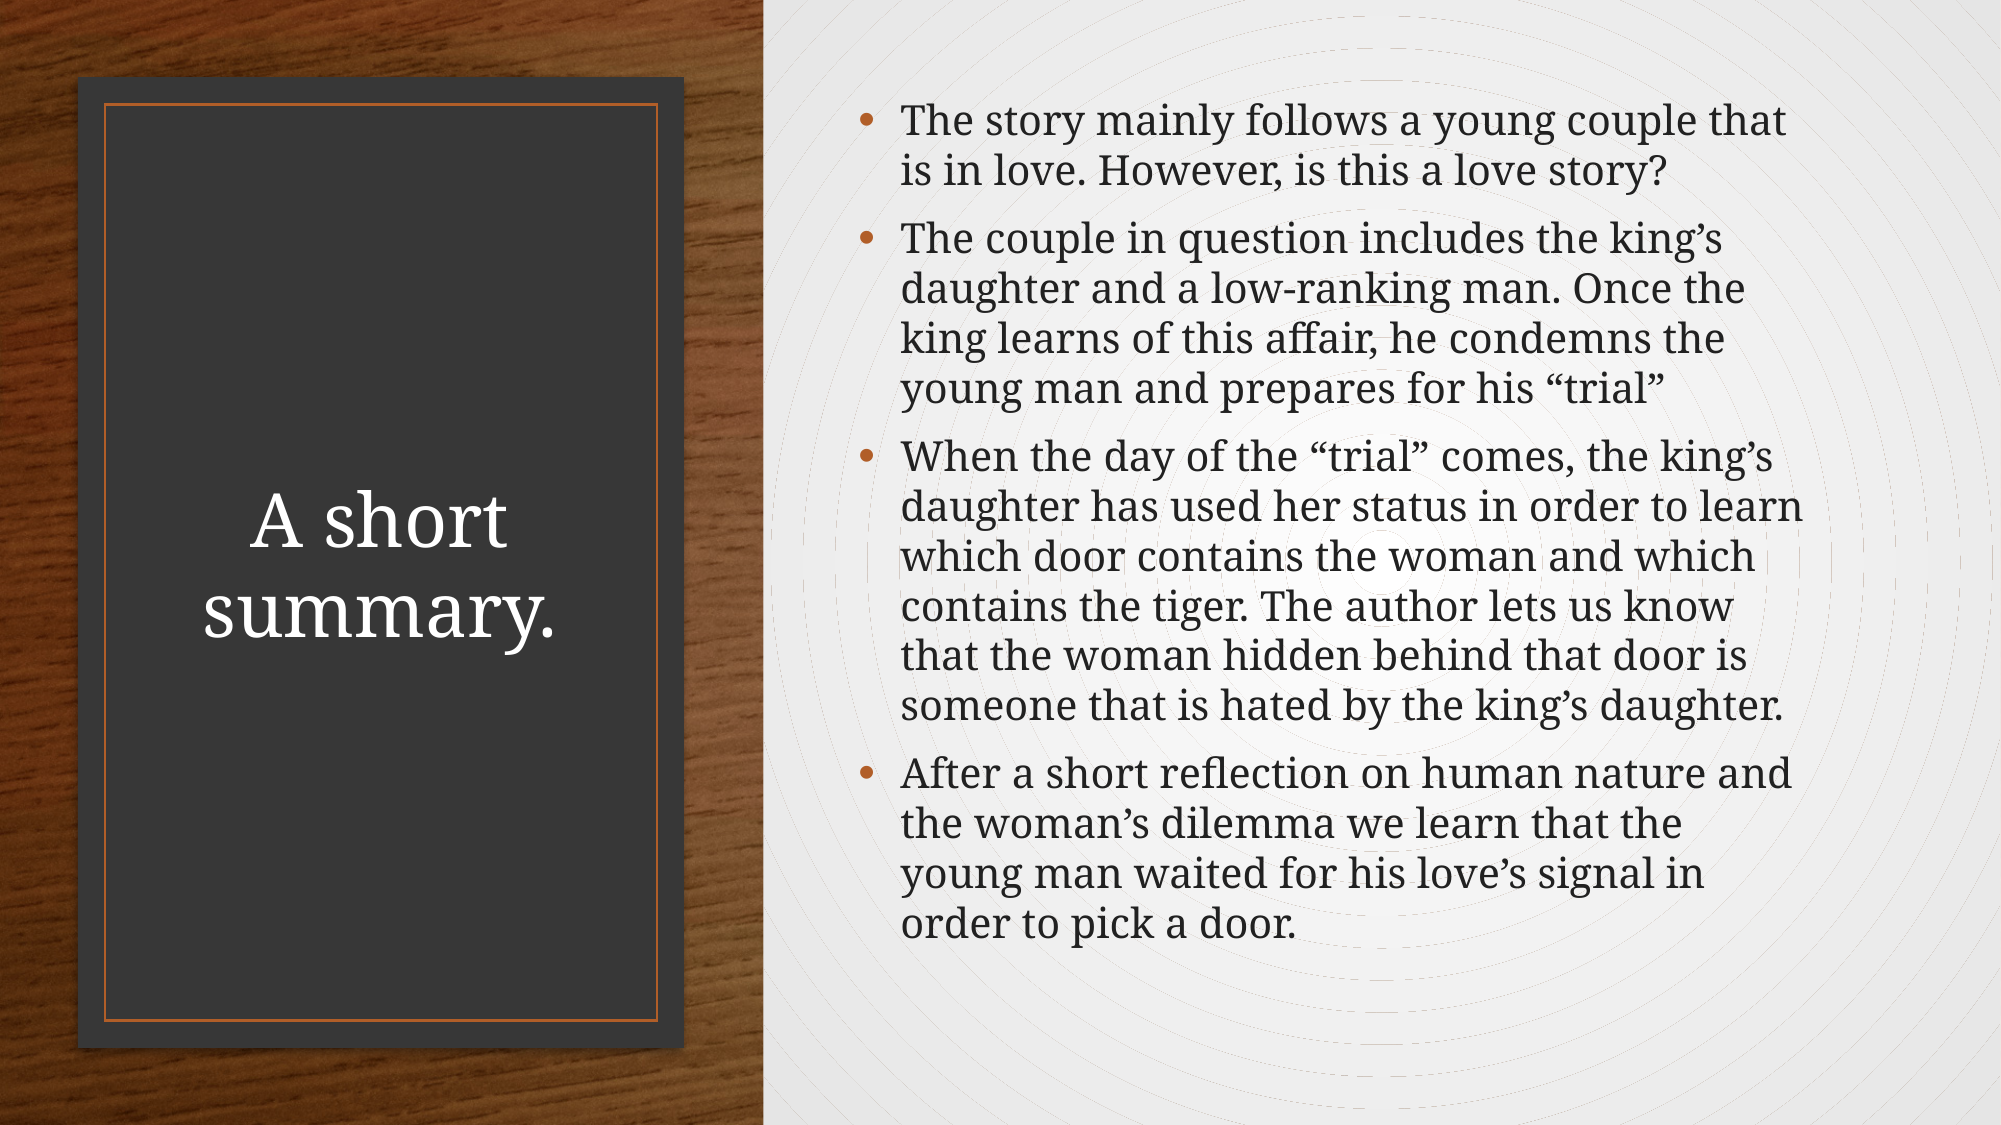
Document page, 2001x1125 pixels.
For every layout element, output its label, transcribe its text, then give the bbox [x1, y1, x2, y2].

title A short summary. [156, 156, 605, 968]
text_box [762, 0, 2000, 1125]
text_box [104, 103, 658, 1021]
text_box [77, 76, 685, 1049]
text_box [0, 0, 762, 1125]
list The story mainly follows a young couple that is in love. However, is this a love story? The couple in question includes the king’s daughter and a low-ranking man. Once the king learns of this affair, he condemns the young man and prepares for his “trial” When the day of the “trial” comes, the king’s daughter has used her status in order to learn which door contains the woman and which contains the tiger. The author lets us know that the woman hidden behind that door is someone that is hated by the king’s daughter. After a short reflection on human nature and the woman’s dilemma we learn that the young man waited for his love’s signal in order to pick a door. [843, 77, 1820, 964]
